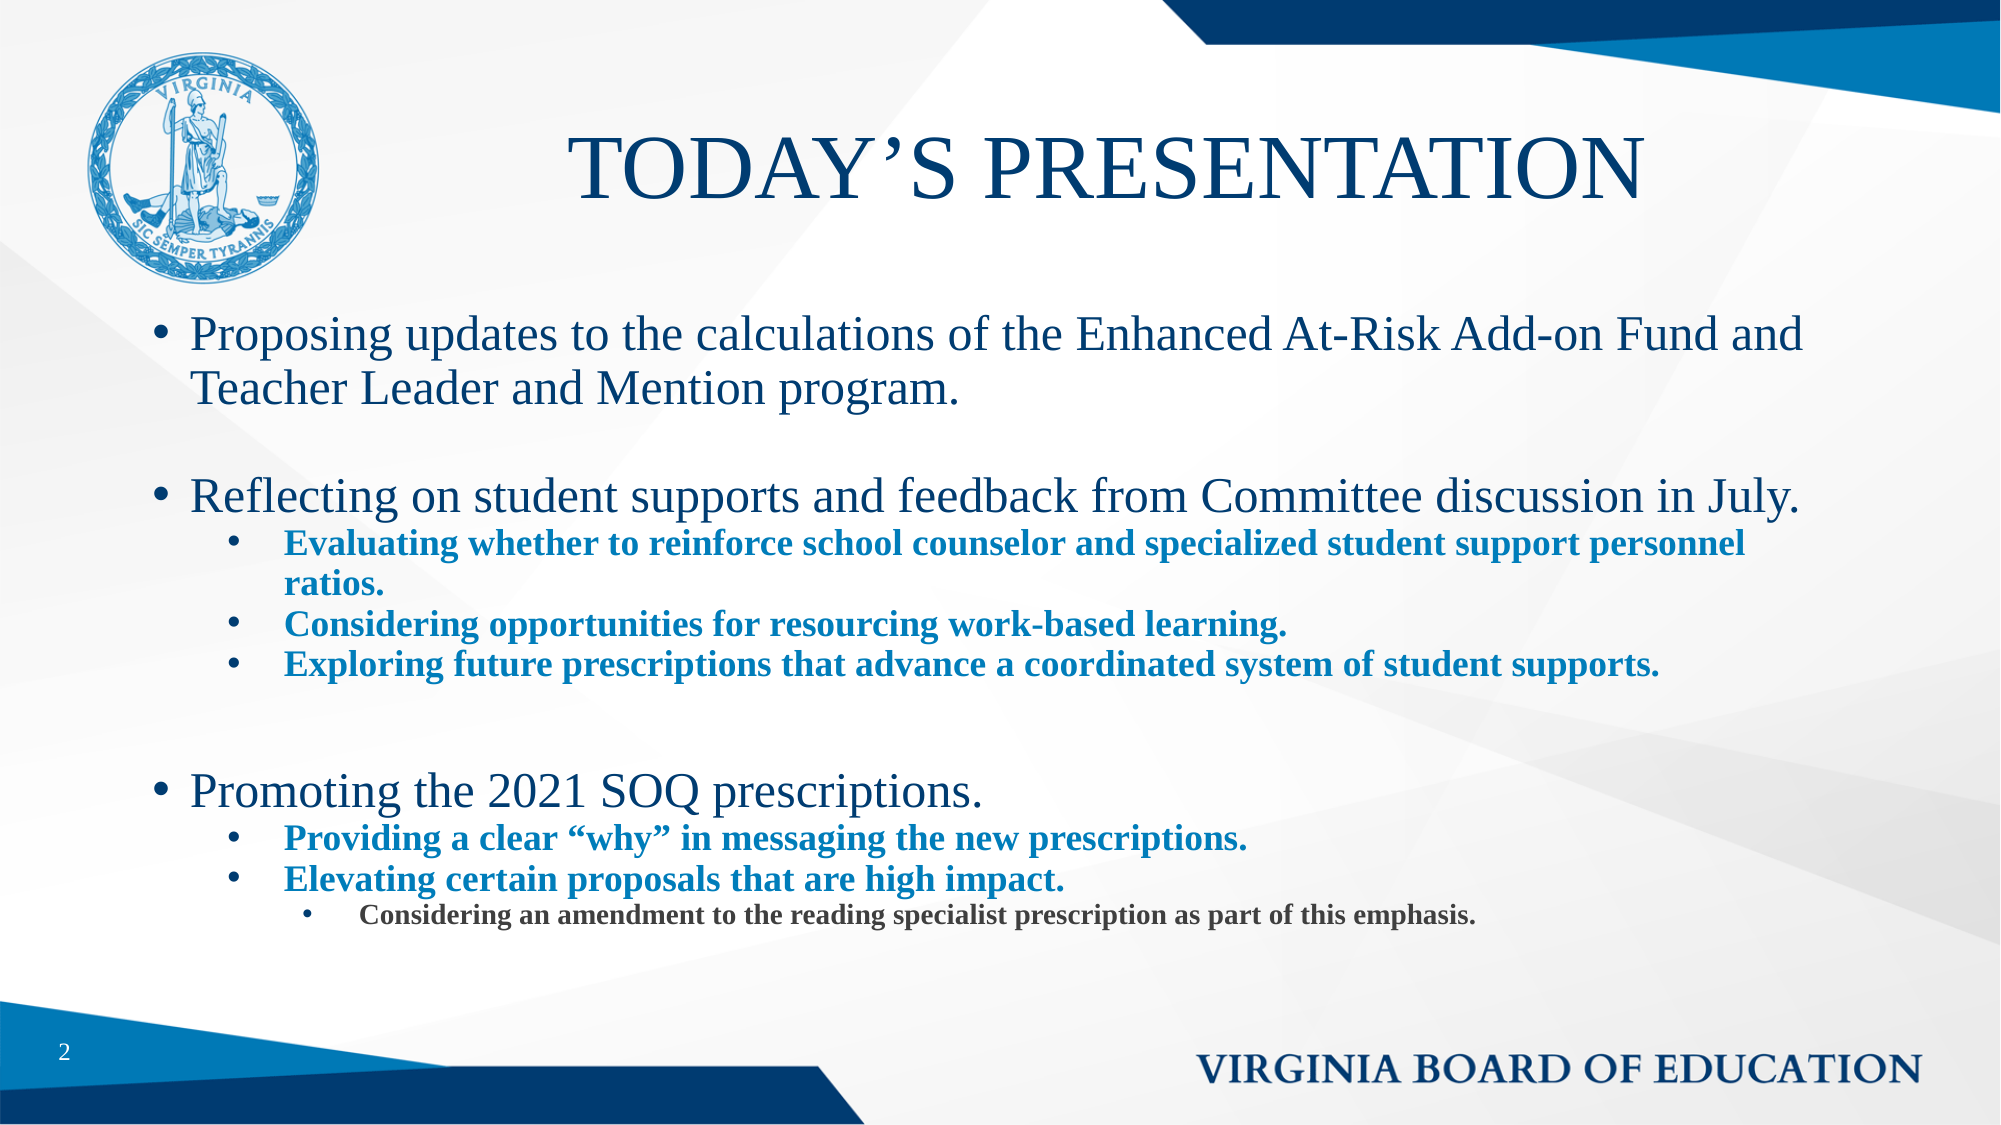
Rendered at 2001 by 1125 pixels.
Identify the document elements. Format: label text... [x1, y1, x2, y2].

title TODAY’S PRESENTATION [353, 59, 1863, 278]
picture [0, 0, 2001, 1125]
list Proposing updates to the calculations of the Enhanced At-Risk Add-on Fund and Teacher Leader and Mention program. Reflecting on student supports and feedback from Committee discussion in July. Evaluating whether to reinforce school counselor and specialized student support personnel ratios. Considering opportunities for resourcing work-based learning. Exploring future prescriptions that advance a coordinated system of student supports. Promoting the 2021 SOQ prescriptions. Providing a clear “why” in messaging the new prescriptions. Elevating certain proposals that are high impact. Considering an amendment to the reading specialist prescription as part of this emphasis. [137, 299, 1863, 1014]
text_box 2 [43, 1020, 494, 1081]
